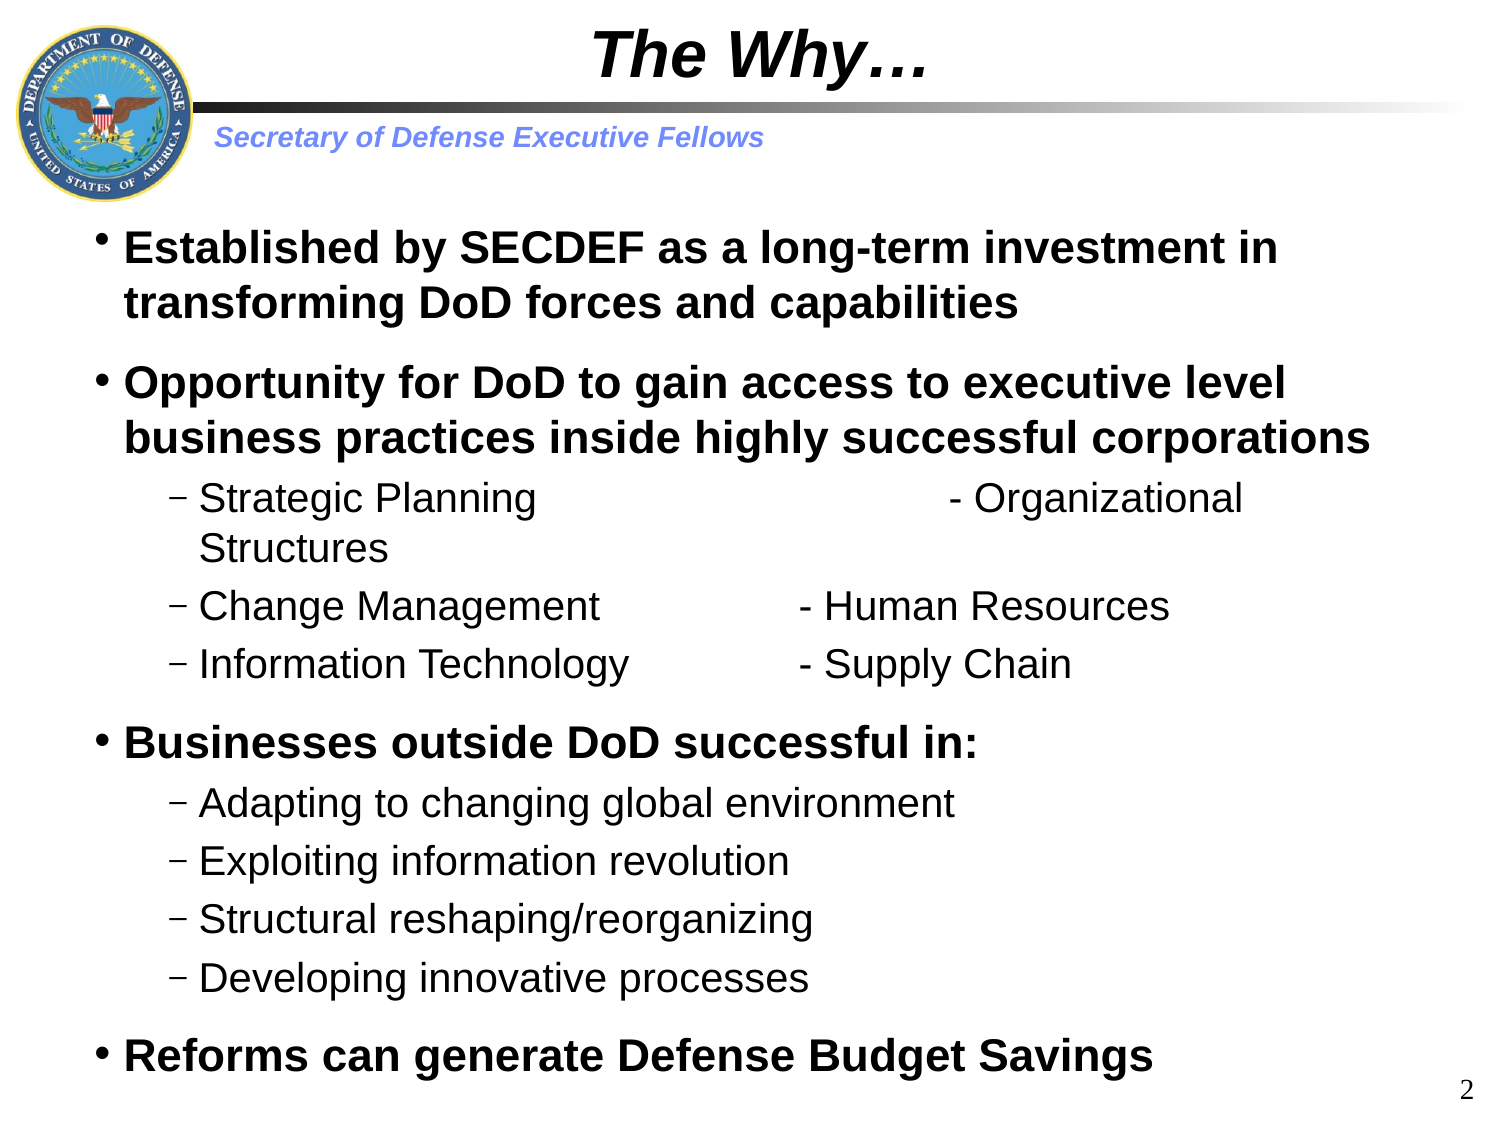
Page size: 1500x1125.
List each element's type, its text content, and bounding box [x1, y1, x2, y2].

title The Why… [117, 0, 1406, 107]
list Established by SECDEF as a long-term investment in transforming DoD forces and capabilities Opportunity for DoD to gain access to executive level business practices inside highly successful corporations Strategic Planning - Organizational Structures Change Management - Human Resources Information Technology - Supply Chain Businesses outside DoD successful in: Adapting to changing global environment Exploiting information revolution Structural reshaping/reorganizing Developing innovative processes Reforms can generate Defense Budget Savings [79, 209, 1427, 1103]
slide_number 2 [1176, 1049, 1490, 1125]
picture [16, 25, 193, 202]
